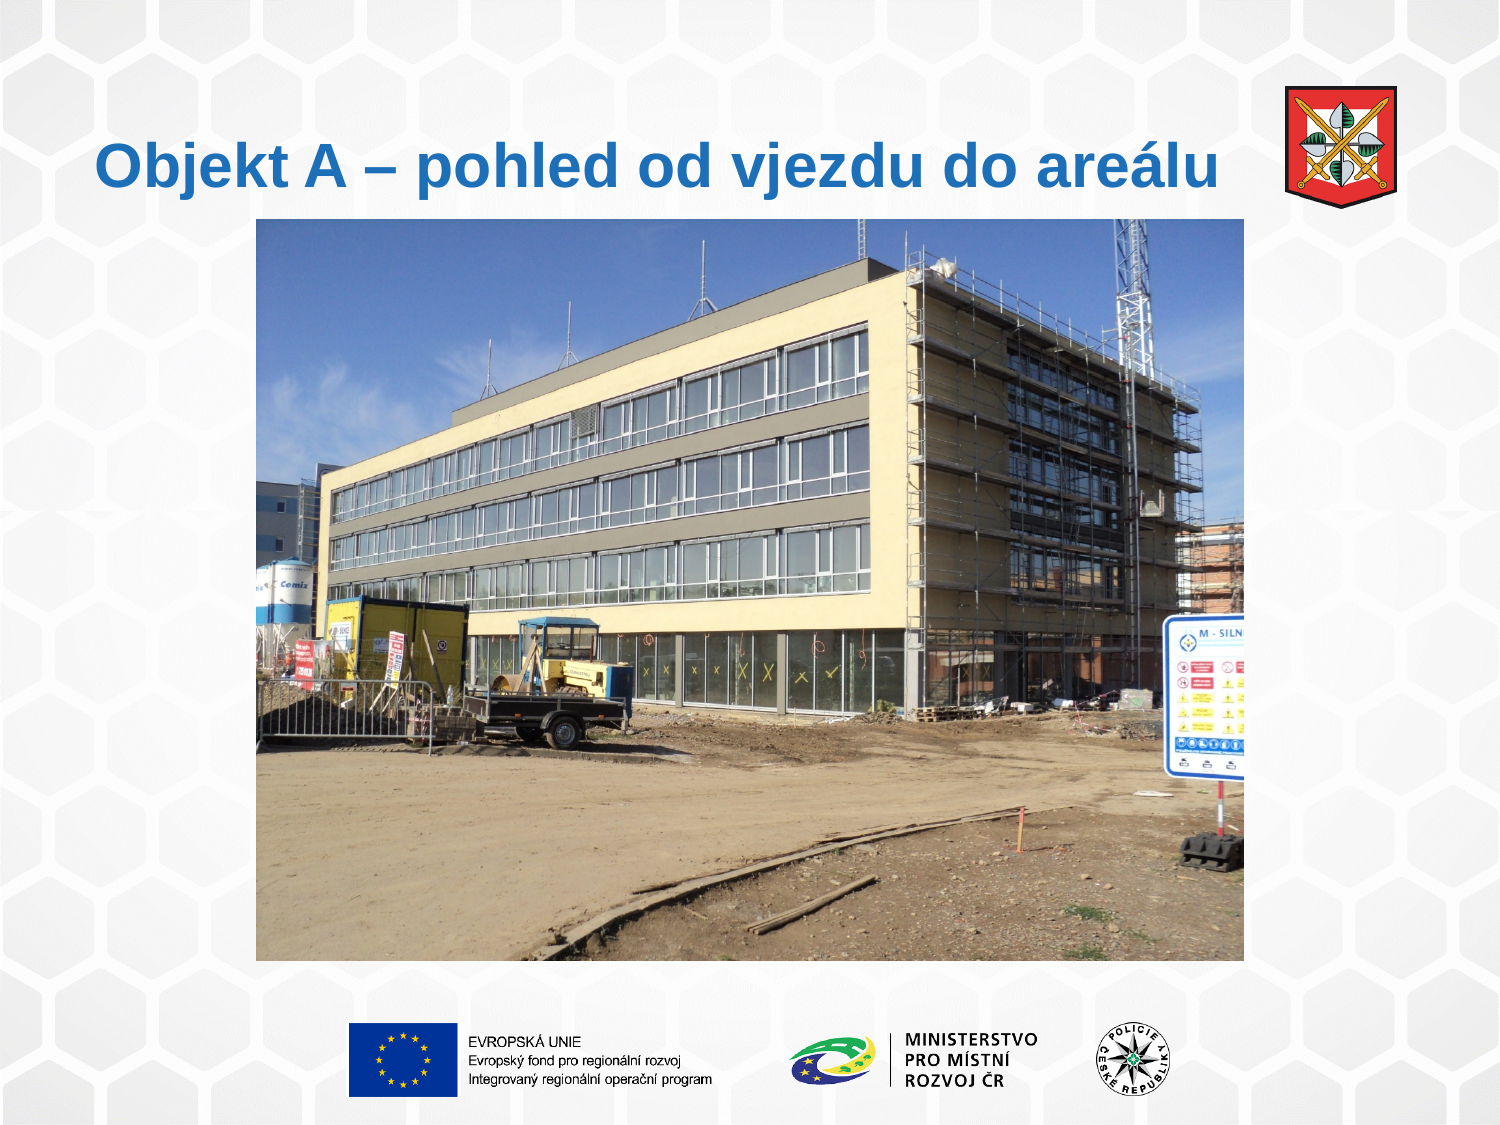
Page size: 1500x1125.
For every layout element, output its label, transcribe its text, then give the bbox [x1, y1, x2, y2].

picture [0, 0, 1500, 1125]
text_box Objekt A – pohled od vjezdu do areálu [80, 118, 1285, 208]
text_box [330, 1022, 1170, 1097]
text_box [103, 299, 1397, 1014]
